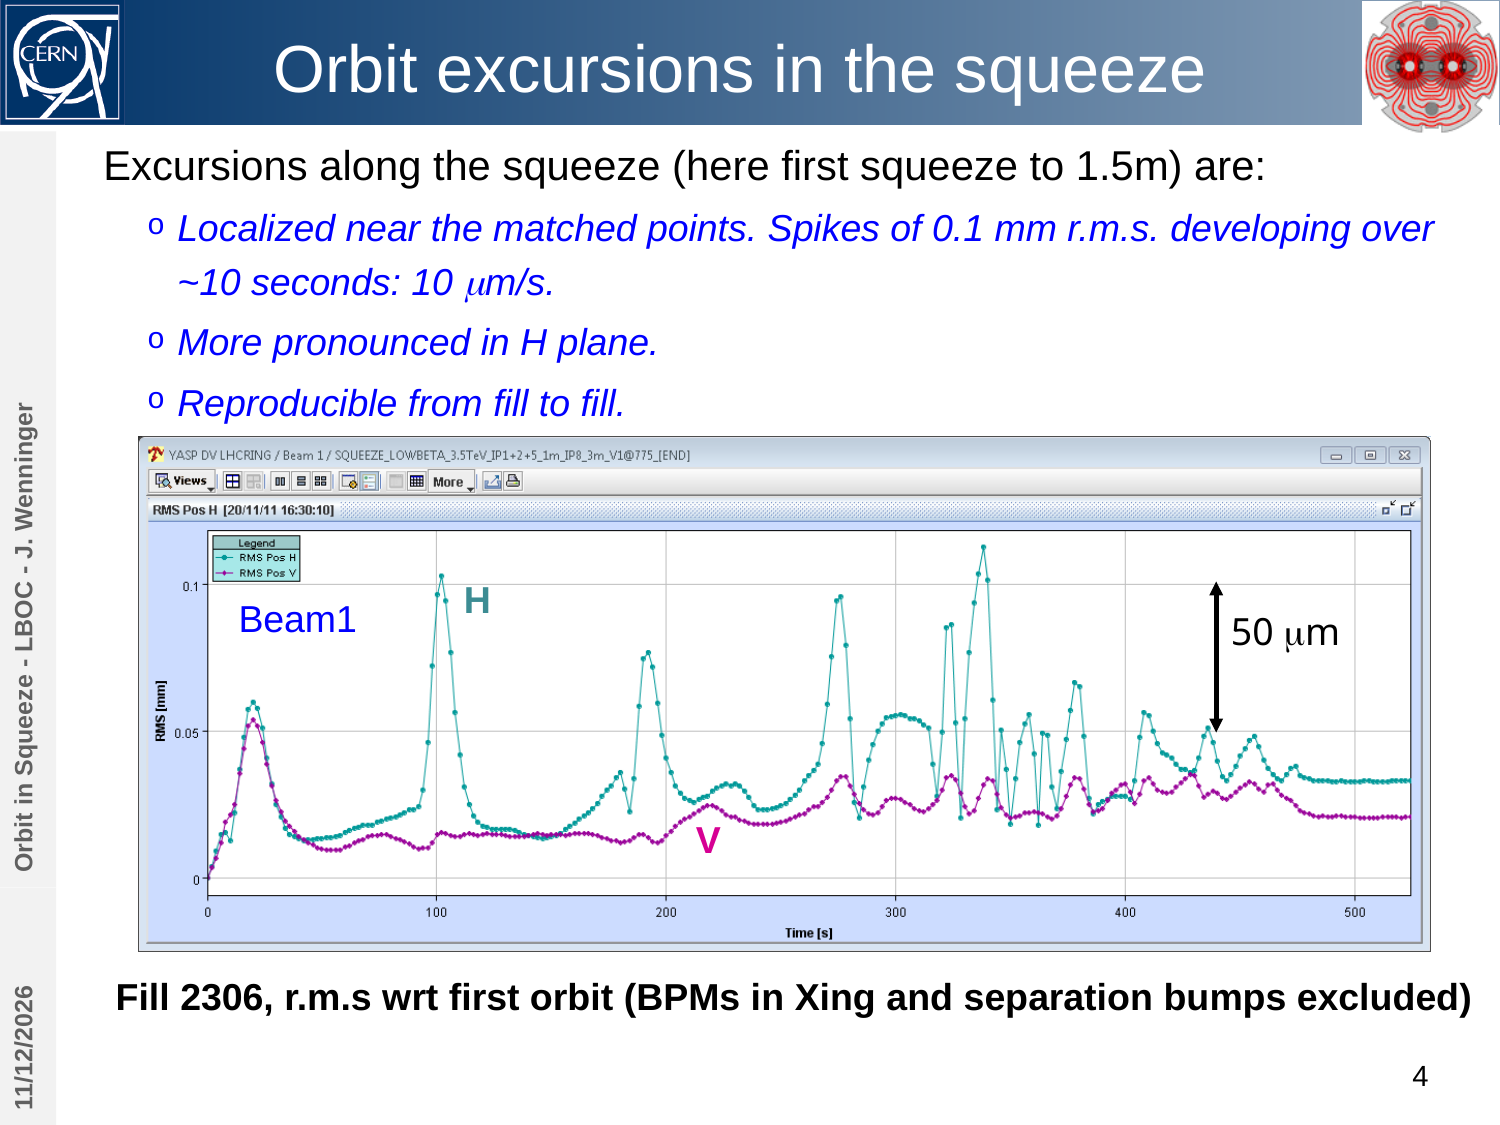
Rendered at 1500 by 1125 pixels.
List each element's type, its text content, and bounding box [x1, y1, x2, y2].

picture [0, 0, 125, 125]
picture [138, 436, 1431, 953]
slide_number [0, 888, 57, 1125]
title Orbit excursions in the squeeze [131, 0, 1351, 121]
footer Orbit in Squeeze - LBOC - J. Wenninger [0, 131, 57, 888]
text_box Excursions along the squeeze (here first squeeze to 1.5m) are: Localized near the matched points. Spikes of 0.1 mm r.m.s. developing over ~10 seconds: 10 mm/s. More pronounced in H plane. Reproducible from fill to fill. [88, 121, 1494, 431]
text_box Fill 2306, r.m.s wrt first orbit (BPMs in Xing and separation bumps excluded) [100, 965, 1489, 1026]
slide_number 4 [1293, 1049, 1444, 1103]
